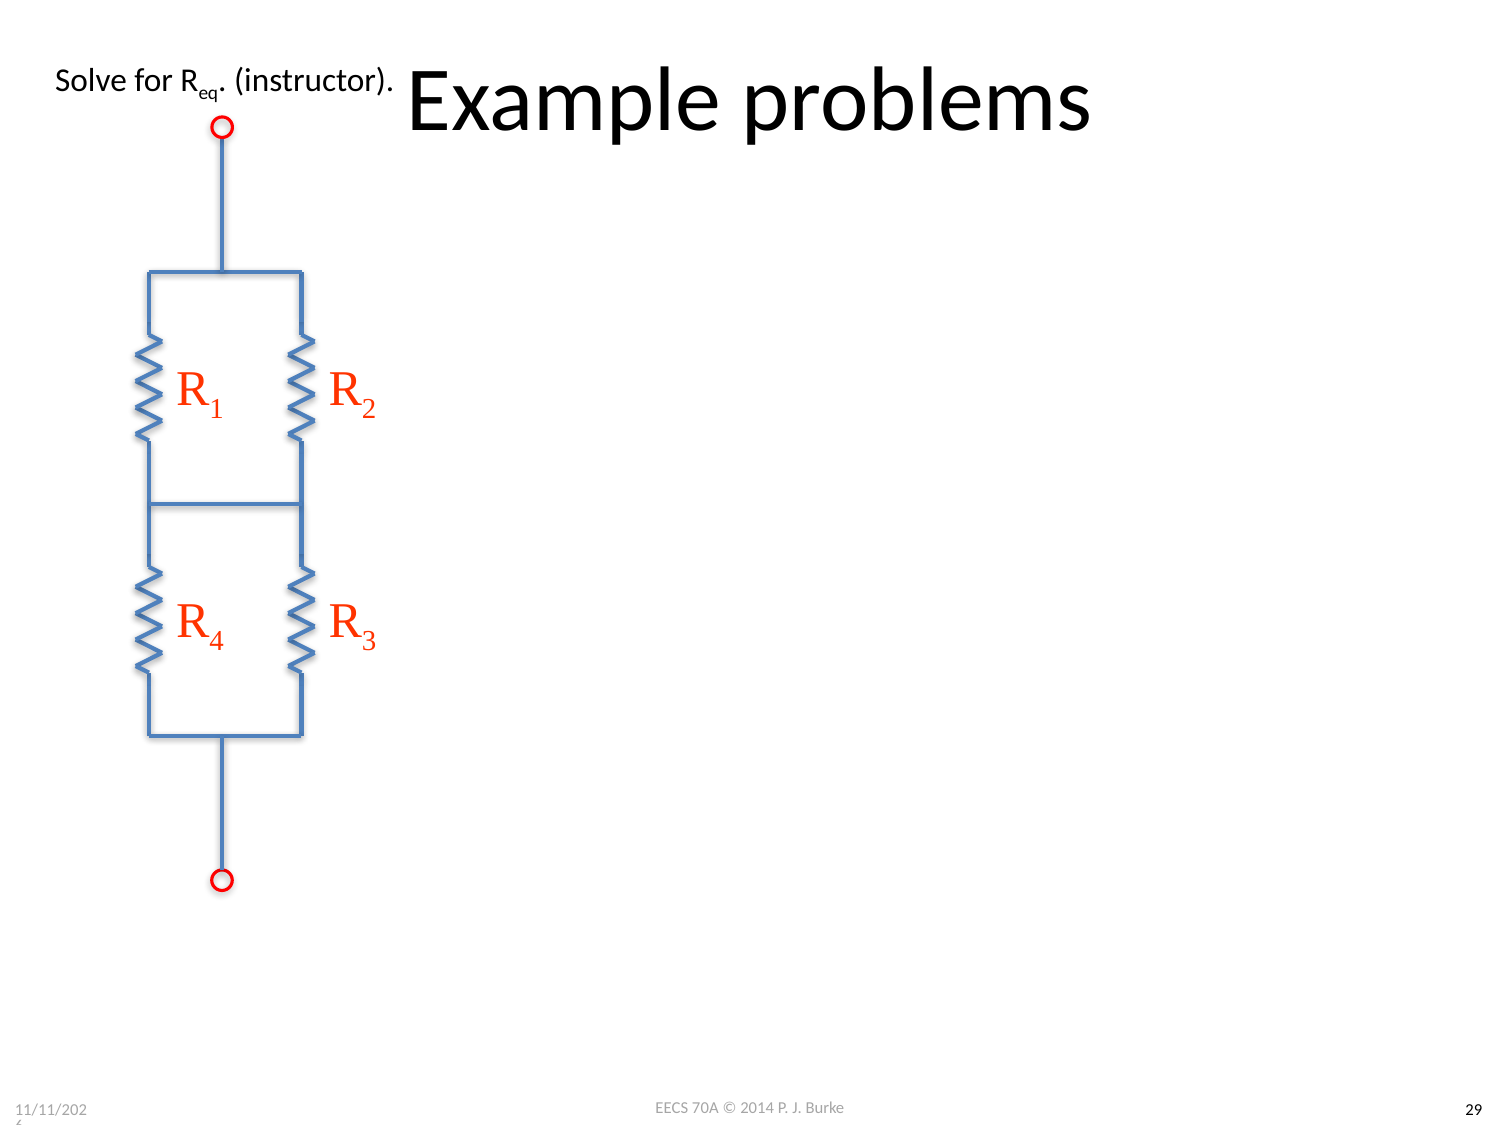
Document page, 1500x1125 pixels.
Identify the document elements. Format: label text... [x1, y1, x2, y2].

text_box [210, 870, 234, 892]
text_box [110, 503, 257, 736]
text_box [262, 503, 442, 736]
title Example problems [75, 0, 1425, 188]
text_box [110, 271, 257, 503]
text_box Solve for Req. (instructor). [40, 50, 410, 111]
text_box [262, 271, 442, 503]
text_box [211, 116, 234, 139]
